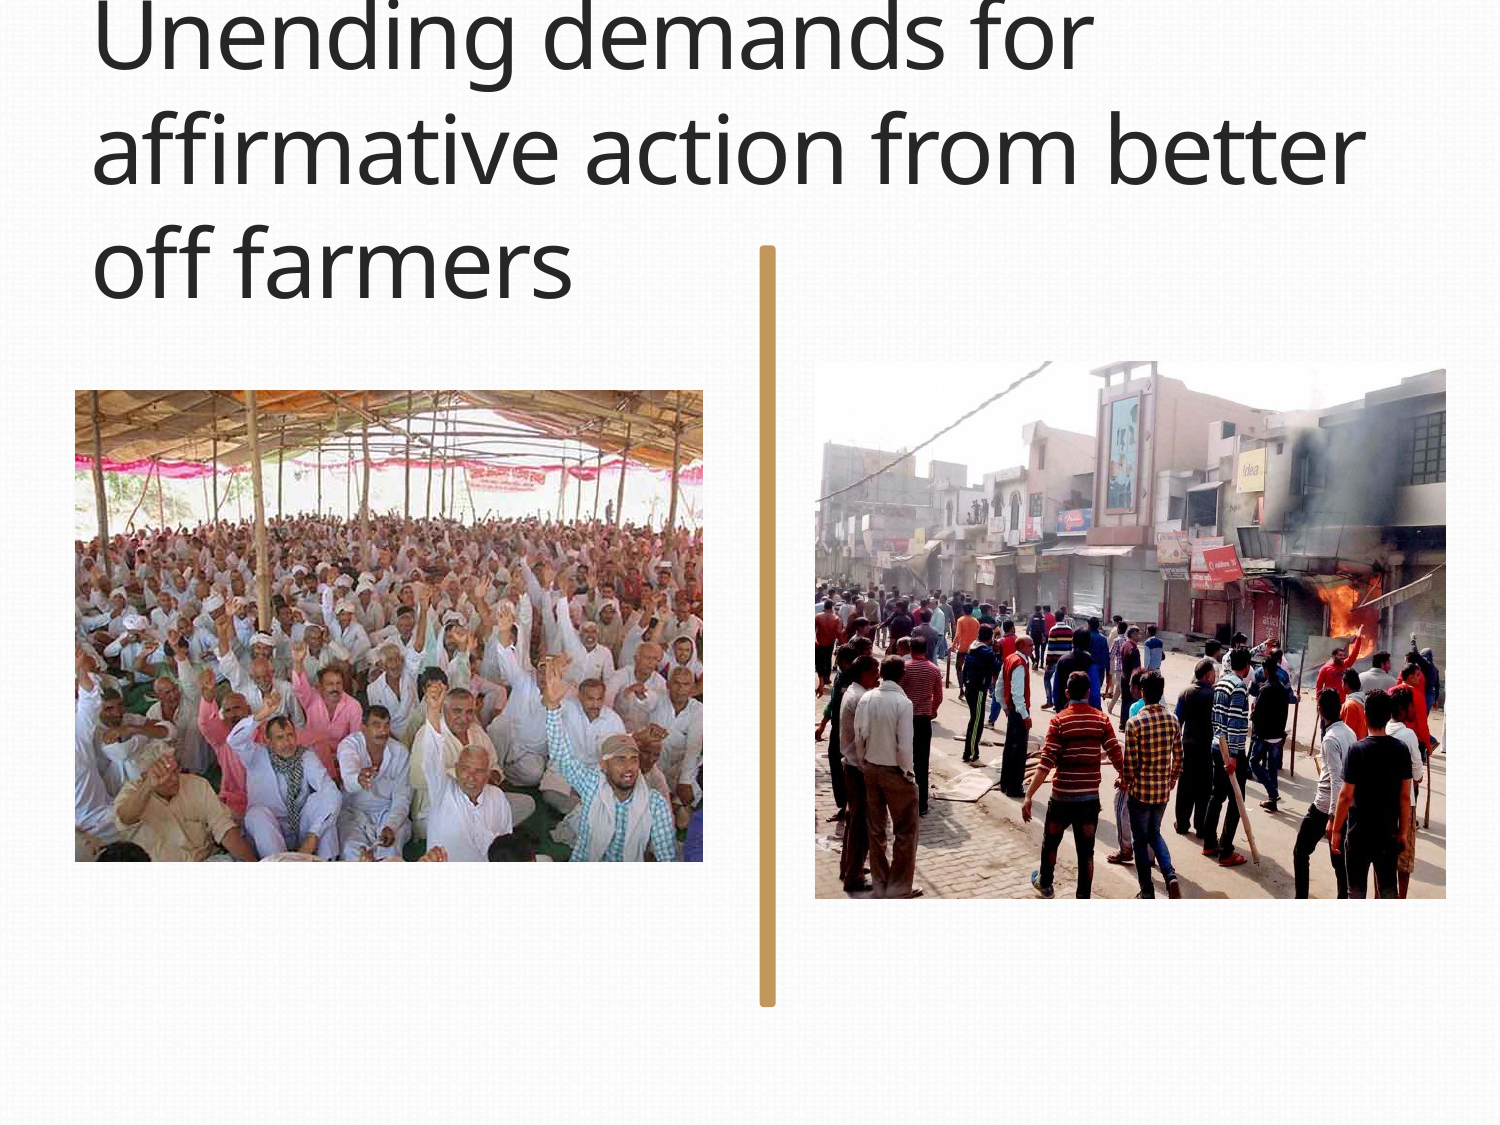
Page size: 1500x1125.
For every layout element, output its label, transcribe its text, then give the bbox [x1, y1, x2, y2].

title Unending demands for affirmative action from better off farmers [75, 45, 1471, 247]
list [74, 390, 704, 863]
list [815, 361, 1447, 899]
